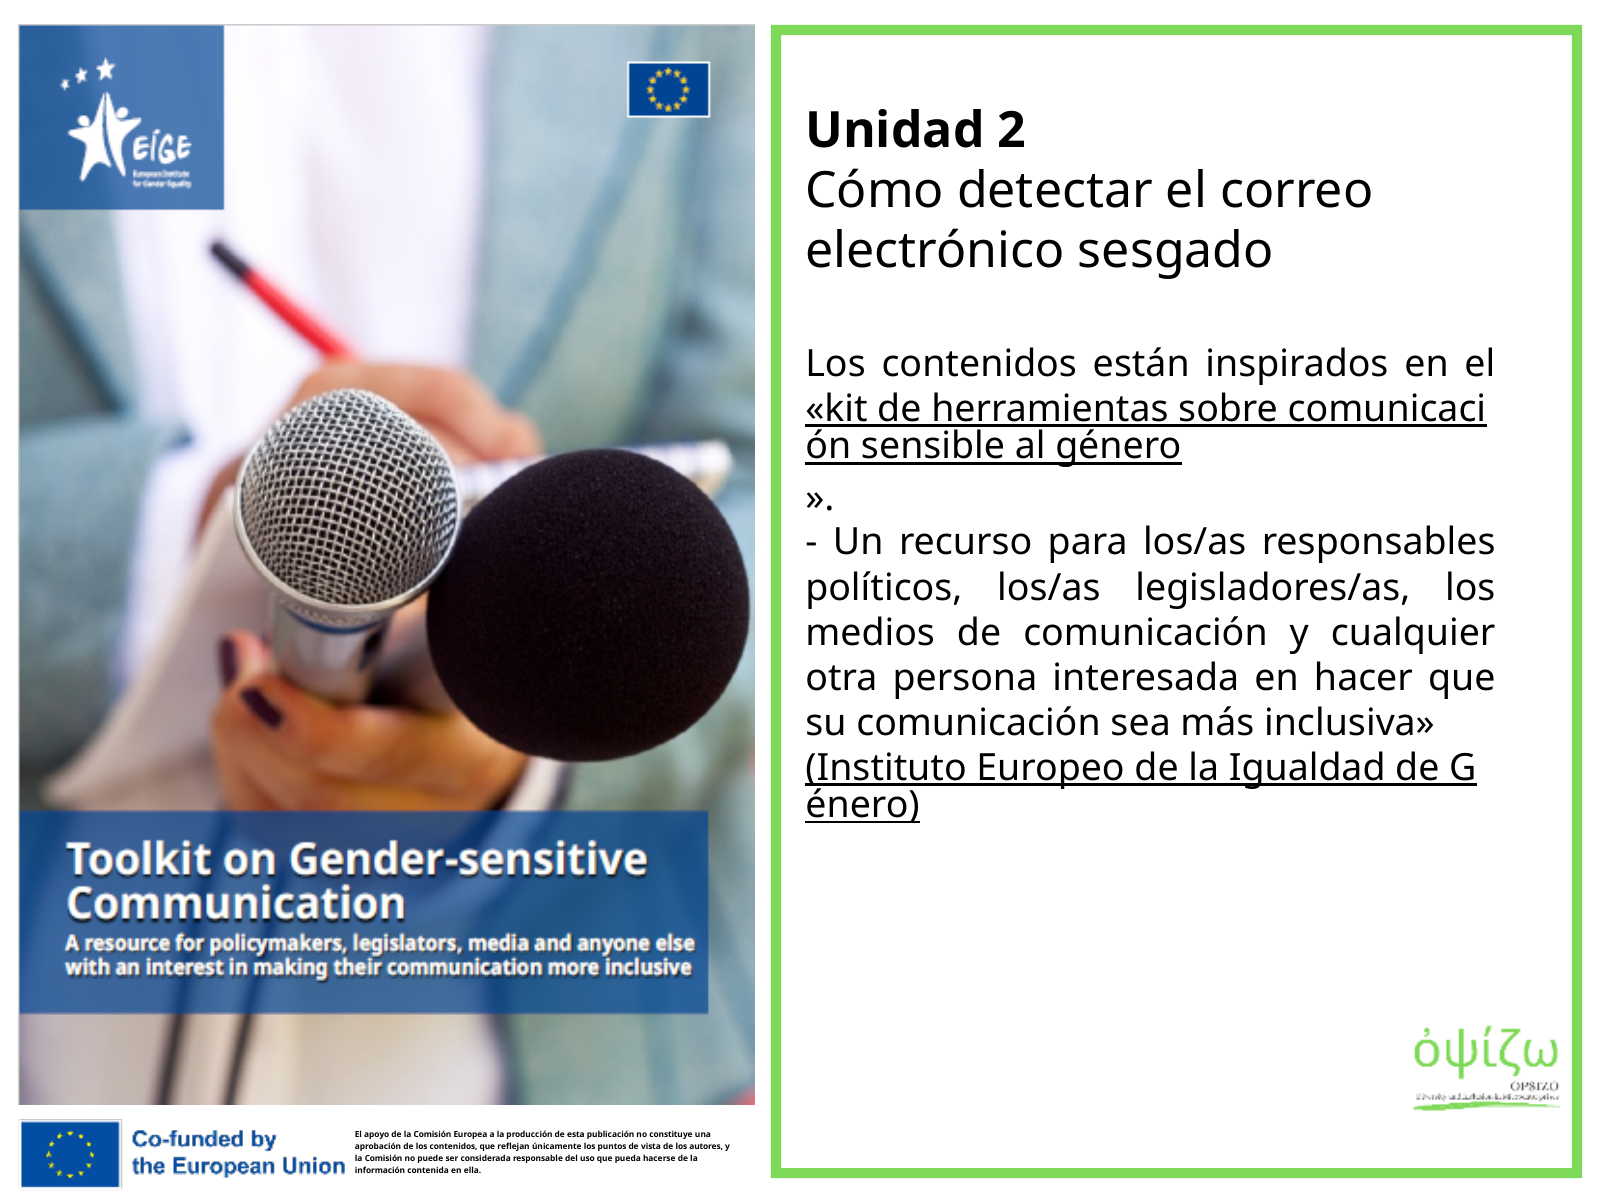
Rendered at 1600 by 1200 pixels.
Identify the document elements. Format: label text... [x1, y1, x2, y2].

text_box [770, 24, 1583, 1179]
text_box Los contenidos están inspirados en el «kit de herramientas sobre comunicación sensible al género». - Un recurso para los/as responsables políticos, los/as legisladores/as, los medios de comunicación y cualquier otra persona interesada en hacer que su comunicación sea más inclusiva» (Instituto Europeo de la Igualdad de Género) [790, 286, 1512, 764]
picture [18, 24, 755, 1105]
text_box El apoyo de la Comisión Europea a la producción de esta publicación no constituye una aprobación de los contenidos, que reflejan únicamente los puntos de vista de los autores, y la Comisión no puede ser considerada responsable del uso que pueda hacerse de la información contenida en ella. [374, 1125, 739, 1176]
text_box Unidad 2 Cómo detectar el correo electrónico sesgado [790, 89, 1492, 286]
picture [1412, 1004, 1563, 1156]
picture [17, 1118, 370, 1192]
